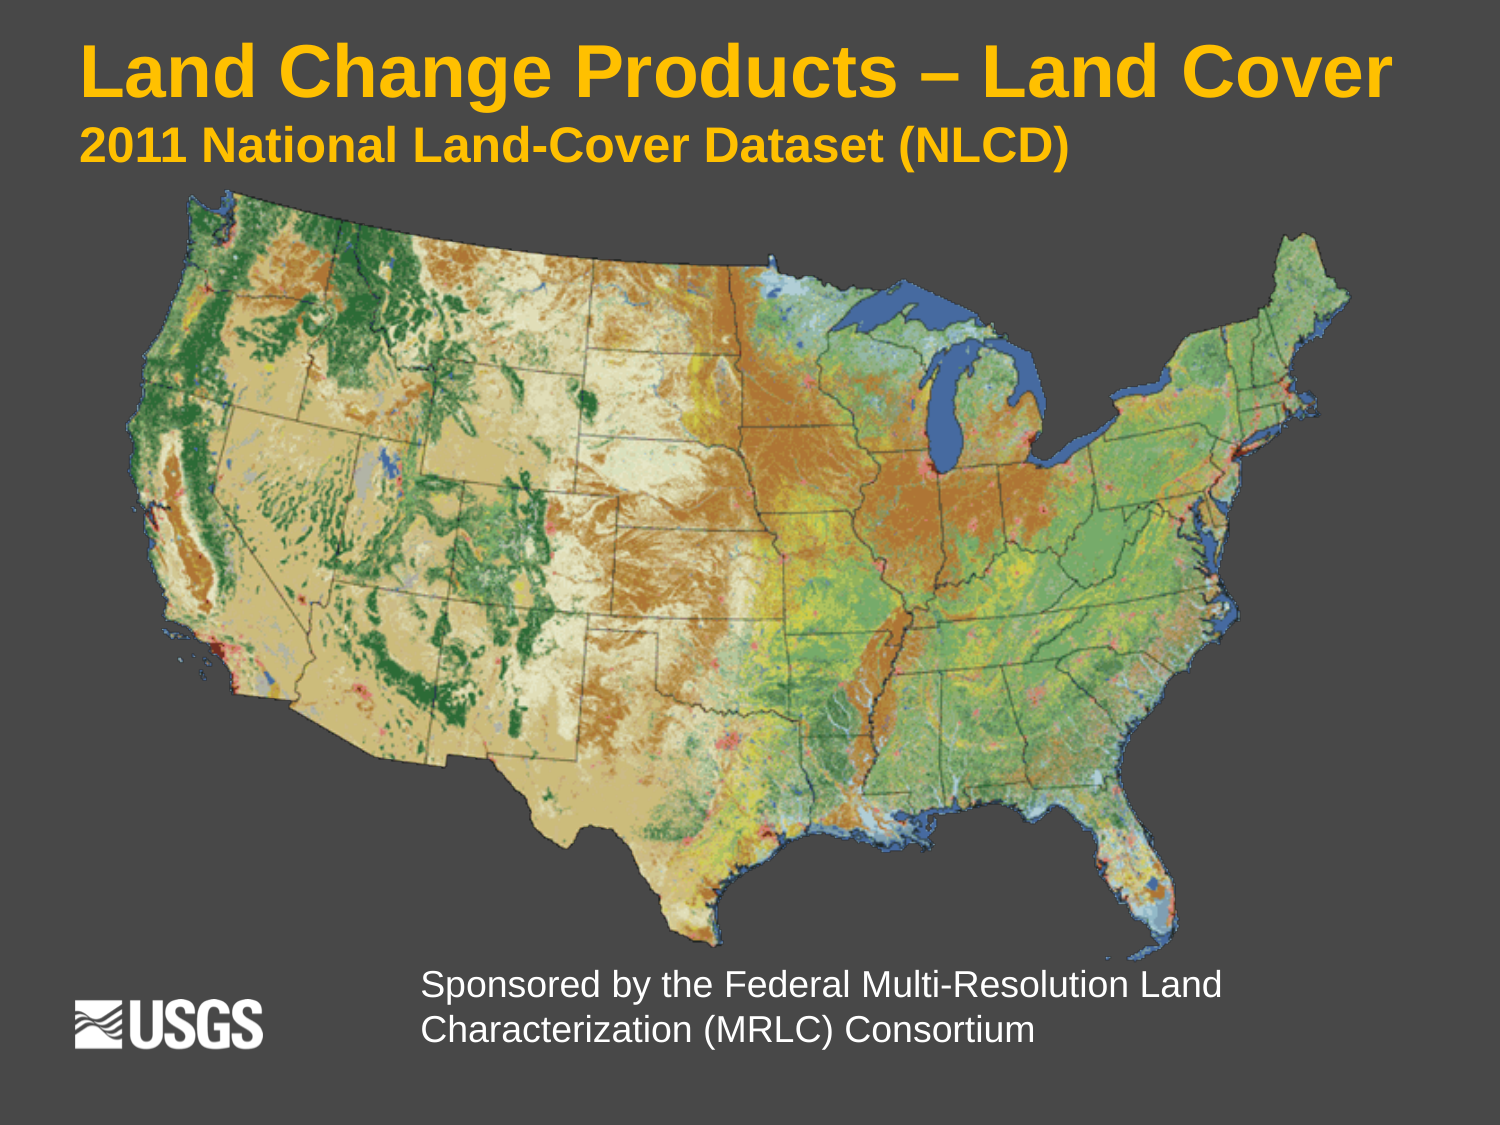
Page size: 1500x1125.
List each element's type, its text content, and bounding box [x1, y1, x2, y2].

picture [92, 172, 1384, 992]
title Land Change Products – Land Cover 2011 National Land-Cover Dataset (NLCD) [63, 27, 1428, 168]
text_box Sponsored by the Federal Multi-Resolution Land Characterization (MRLC) Consortium [405, 952, 1419, 1058]
